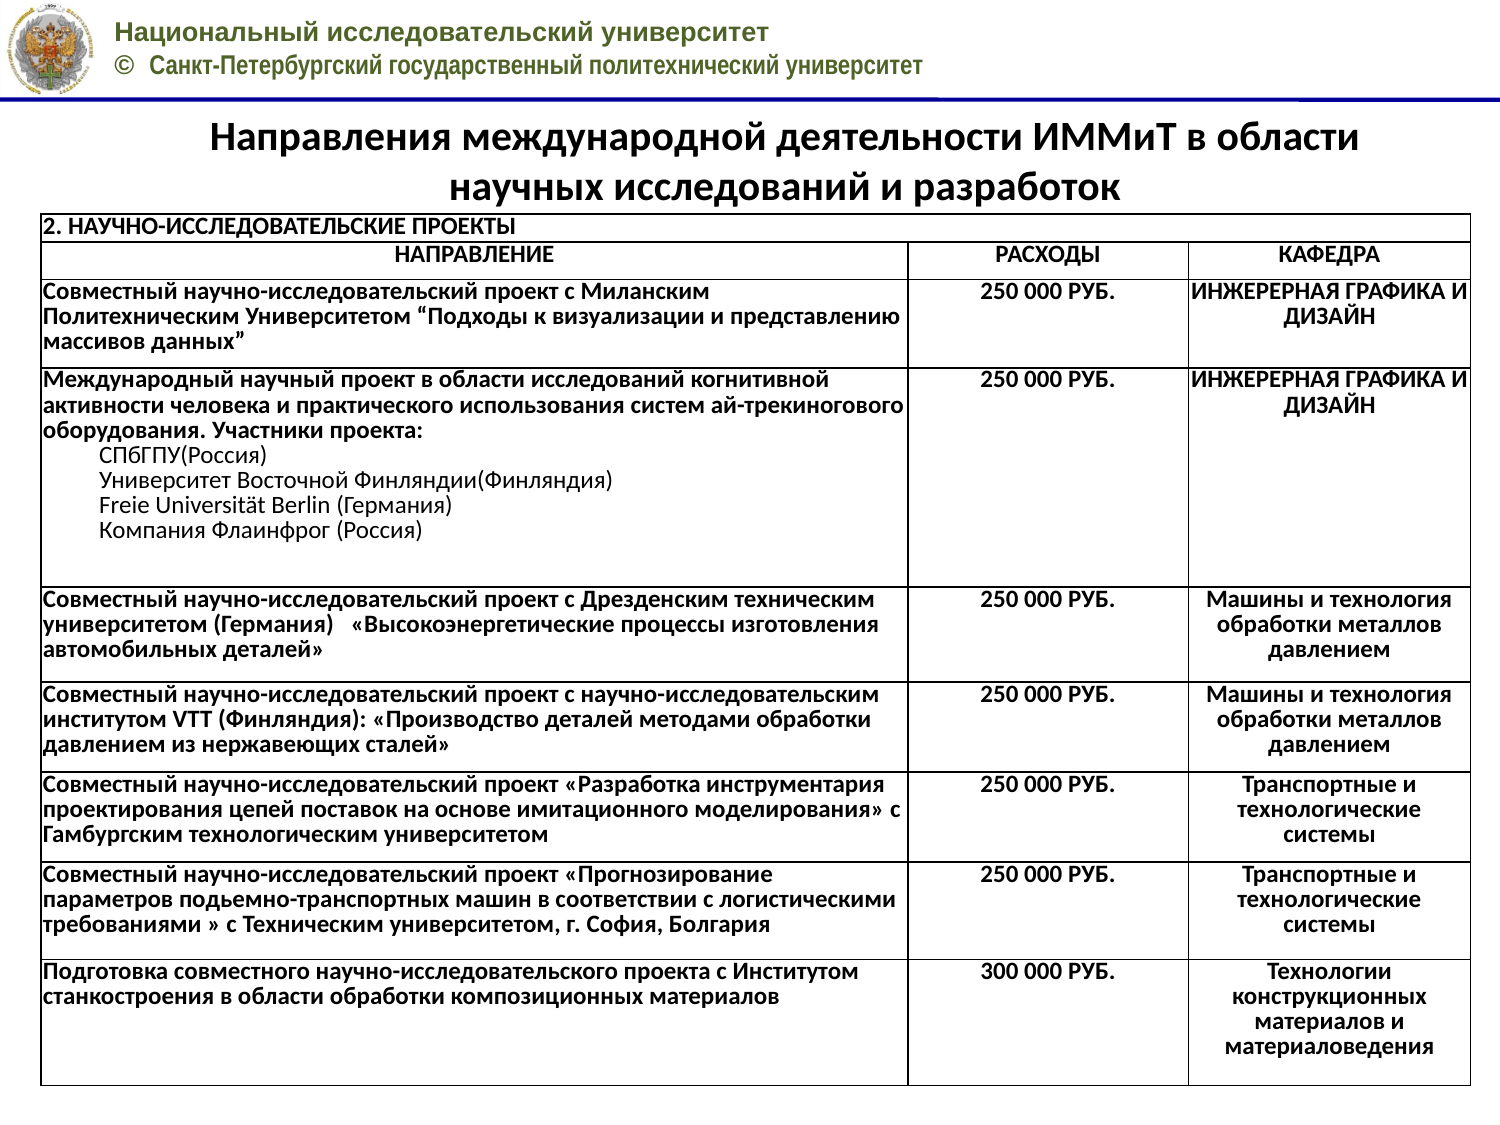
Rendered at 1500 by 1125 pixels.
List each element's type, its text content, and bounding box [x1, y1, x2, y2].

table_cell ИНЖЕРЕРНАЯ ГРАФИКА И ДИЗАЙН [1189, 369, 1470, 586]
table_cell 250 000 руб. [909, 683, 1188, 771]
title Направления международной деятельности ИММиТ в области научных исследований и разработок [147, 101, 1423, 209]
table_cell Расходы [909, 243, 1188, 279]
table_cell 300 000 руб. [909, 960, 1188, 1085]
table_cell Технологии конструкционных материалов и материаловедения [1189, 960, 1470, 1085]
table_cell Направление [42, 243, 907, 279]
table_cell 250 000 руб. [909, 369, 1188, 586]
table_cell 250 000 руб. [909, 863, 1188, 959]
table_cell Кафедра [1189, 243, 1470, 279]
table_cell 250 000 руб. [909, 588, 1188, 681]
table_cell 250 000 руб. [909, 773, 1188, 861]
table_cell Совместный научно-исследовательский проект с Дрезденским техническим университетом (Германия) «Высокоэнергетические процессы изготовления автомобильных деталей» [42, 588, 907, 681]
table_cell Совместный научно-исследовательский проект «Разработка инструментария проектирования цепей поставок на основе имитационного моделирования» с Гамбургским технологическим университетом [42, 773, 907, 861]
table_cell Совместный научно-исследовательский проект с Миланским Политехническим Университетом “Подходы к визуализации и представлению массивов данных” [42, 280, 907, 367]
table_cell Совместный научно-исследовательский проект «Прогнозирование параметров подьемно-транспортных машин в соответствии с логистическими требованиями » с Техническим университетом, г. София, Болгария [42, 863, 907, 959]
table_cell Международный научный проект в области исследований когнитивной активности человека и практического использования систем ай-трекиногового оборудования. Участники проекта: СПбГПУ(Россия) Университет Восточной Финляндии(Финляндия) Freie Universität Berlin (Германия) Компания Флаинфрог (Россия) [42, 369, 907, 586]
table_cell Подготовка совместного научно-исследовательского проекта с Институтом станкостроения в области обработки композиционных материалов [42, 960, 907, 1085]
picture [0, 0, 103, 97]
table_header 2. Научно-исследовательские проекты [42, 215, 1470, 241]
table_cell 250 000 руб. [909, 280, 1188, 367]
table_cell Совместный научно-исследовательский проект с научно-исследовательским институтом VTT (Финляндия): «Производство деталей методами обработки давлением из нержавеющих сталей» [42, 683, 907, 771]
table_cell Машины и технология обработки металлов давлением [1189, 683, 1470, 771]
table_cell Транспортные и технологические системы [1189, 773, 1470, 861]
table_cell ИНЖЕРЕРНАЯ ГРАФИКА И ДИЗАЙН [1189, 280, 1470, 367]
table_cell Транспортные и технологические системы [1189, 863, 1470, 959]
table_cell Машины и технология обработки металлов давлением [1189, 588, 1470, 681]
